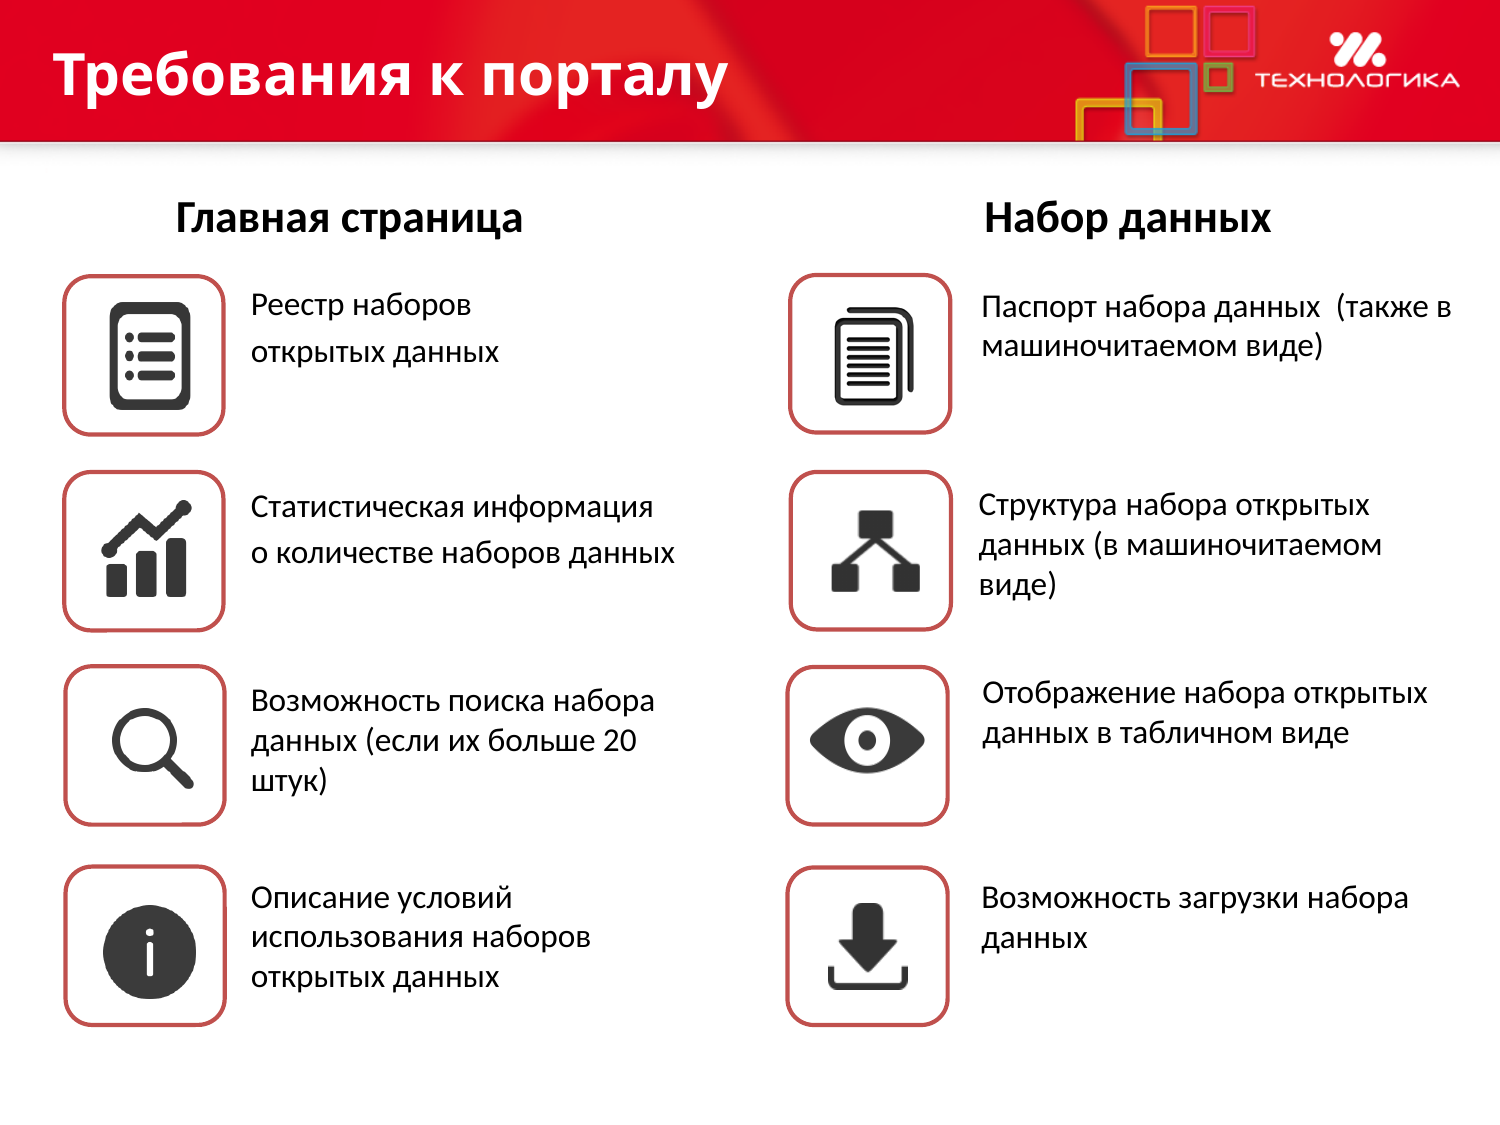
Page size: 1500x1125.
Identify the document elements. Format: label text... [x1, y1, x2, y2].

text_box Паспорт набора данных (также в машиночитаемом виде) [966, 276, 1500, 414]
text_box Возможность поиска набора данных (если их больше 20 штук) [235, 670, 700, 800]
text_box [788, 469, 954, 632]
text_box Статистическая информация о количестве наборов данных [235, 476, 713, 588]
text_box Реестр наборов открытых данных [235, 275, 670, 383]
text_box Набор данных [818, 178, 1438, 250]
text_box [788, 272, 953, 435]
text_box Возможность загрузки набора данных [966, 867, 1475, 988]
title Требования к порталу [37, 7, 1200, 138]
text_box [63, 664, 227, 827]
text_box [785, 664, 950, 827]
picture [0, 0, 1500, 1125]
text_box [785, 865, 950, 1028]
text_box [62, 274, 226, 437]
text_box Структура набора открытых данных (в машиночитаемом виде) [963, 474, 1420, 602]
text_box Описание условий использования наборов открытых данных [235, 867, 700, 1000]
text_box [62, 469, 226, 633]
text_box [63, 864, 227, 1028]
text_box Главная страница [62, 178, 638, 250]
text_box Отображение набора открытых данных в табличном виде [967, 662, 1456, 791]
